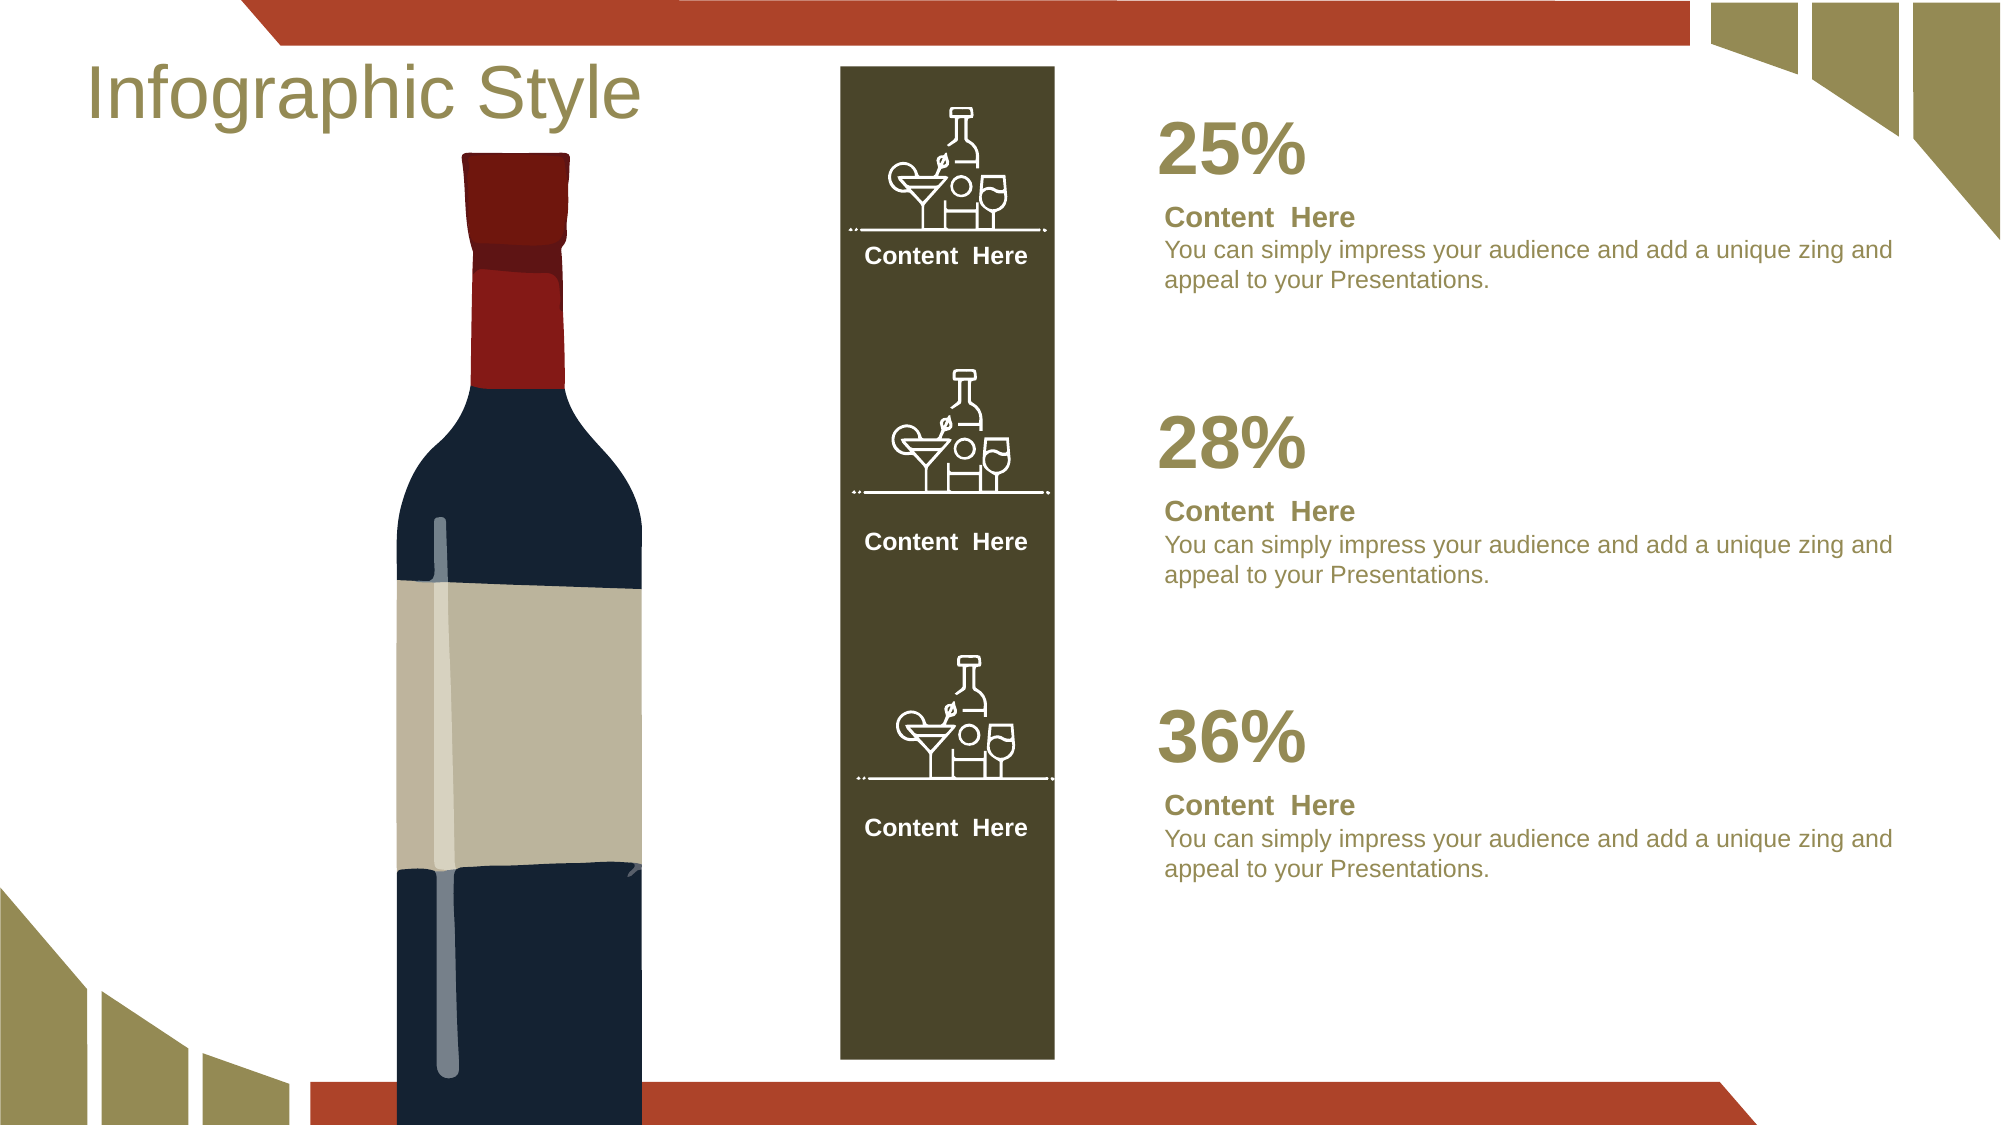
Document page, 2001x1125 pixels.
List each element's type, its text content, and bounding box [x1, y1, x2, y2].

text_box Infographic Style [0, 35, 1315, 155]
picture [851, 369, 1051, 495]
text_box [839, 155, 1056, 1061]
picture [395, 152, 642, 1125]
text_box Content Here [838, 803, 1055, 849]
picture [848, 106, 1047, 232]
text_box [1149, 687, 1921, 891]
text_box Content Here [838, 232, 1055, 277]
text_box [1149, 99, 1921, 303]
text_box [1149, 393, 1921, 597]
text_box Content Here [838, 517, 1055, 563]
picture [856, 655, 1055, 781]
